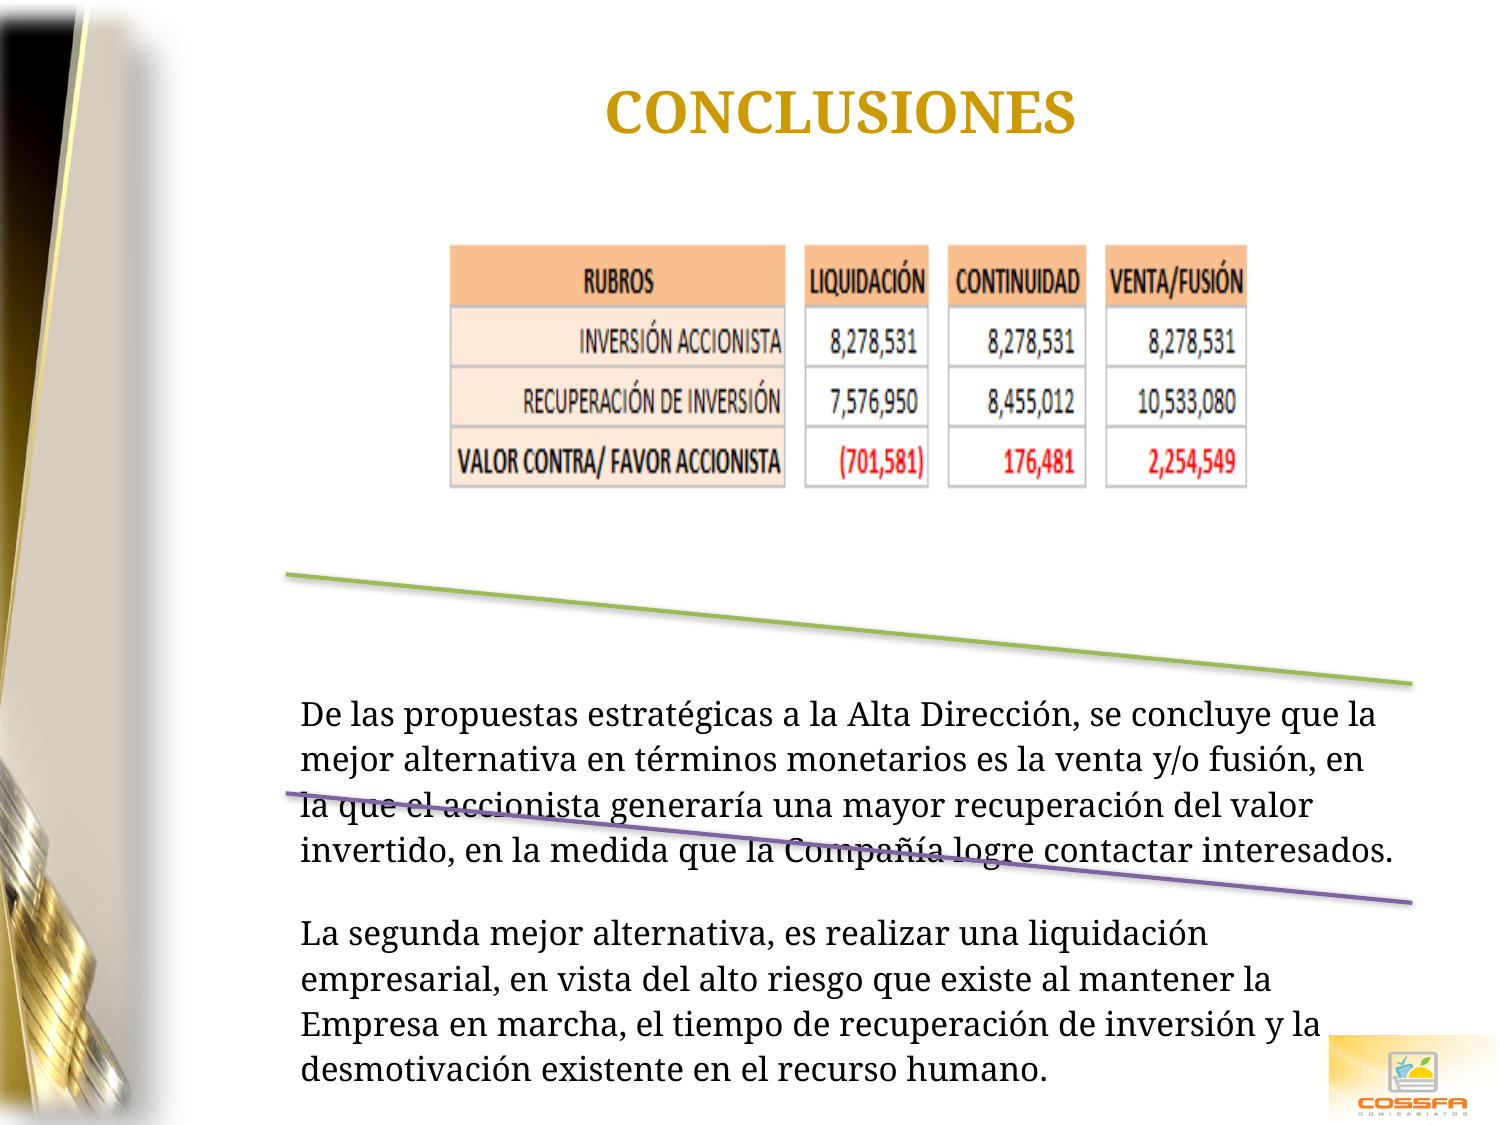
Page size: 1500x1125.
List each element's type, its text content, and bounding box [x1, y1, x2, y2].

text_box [285, 574, 1413, 1013]
picture [5, 31, 118, 1093]
text_box CONCLUSIONES [265, 36, 1417, 185]
picture [1328, 1034, 1497, 1125]
picture [439, 231, 1261, 516]
